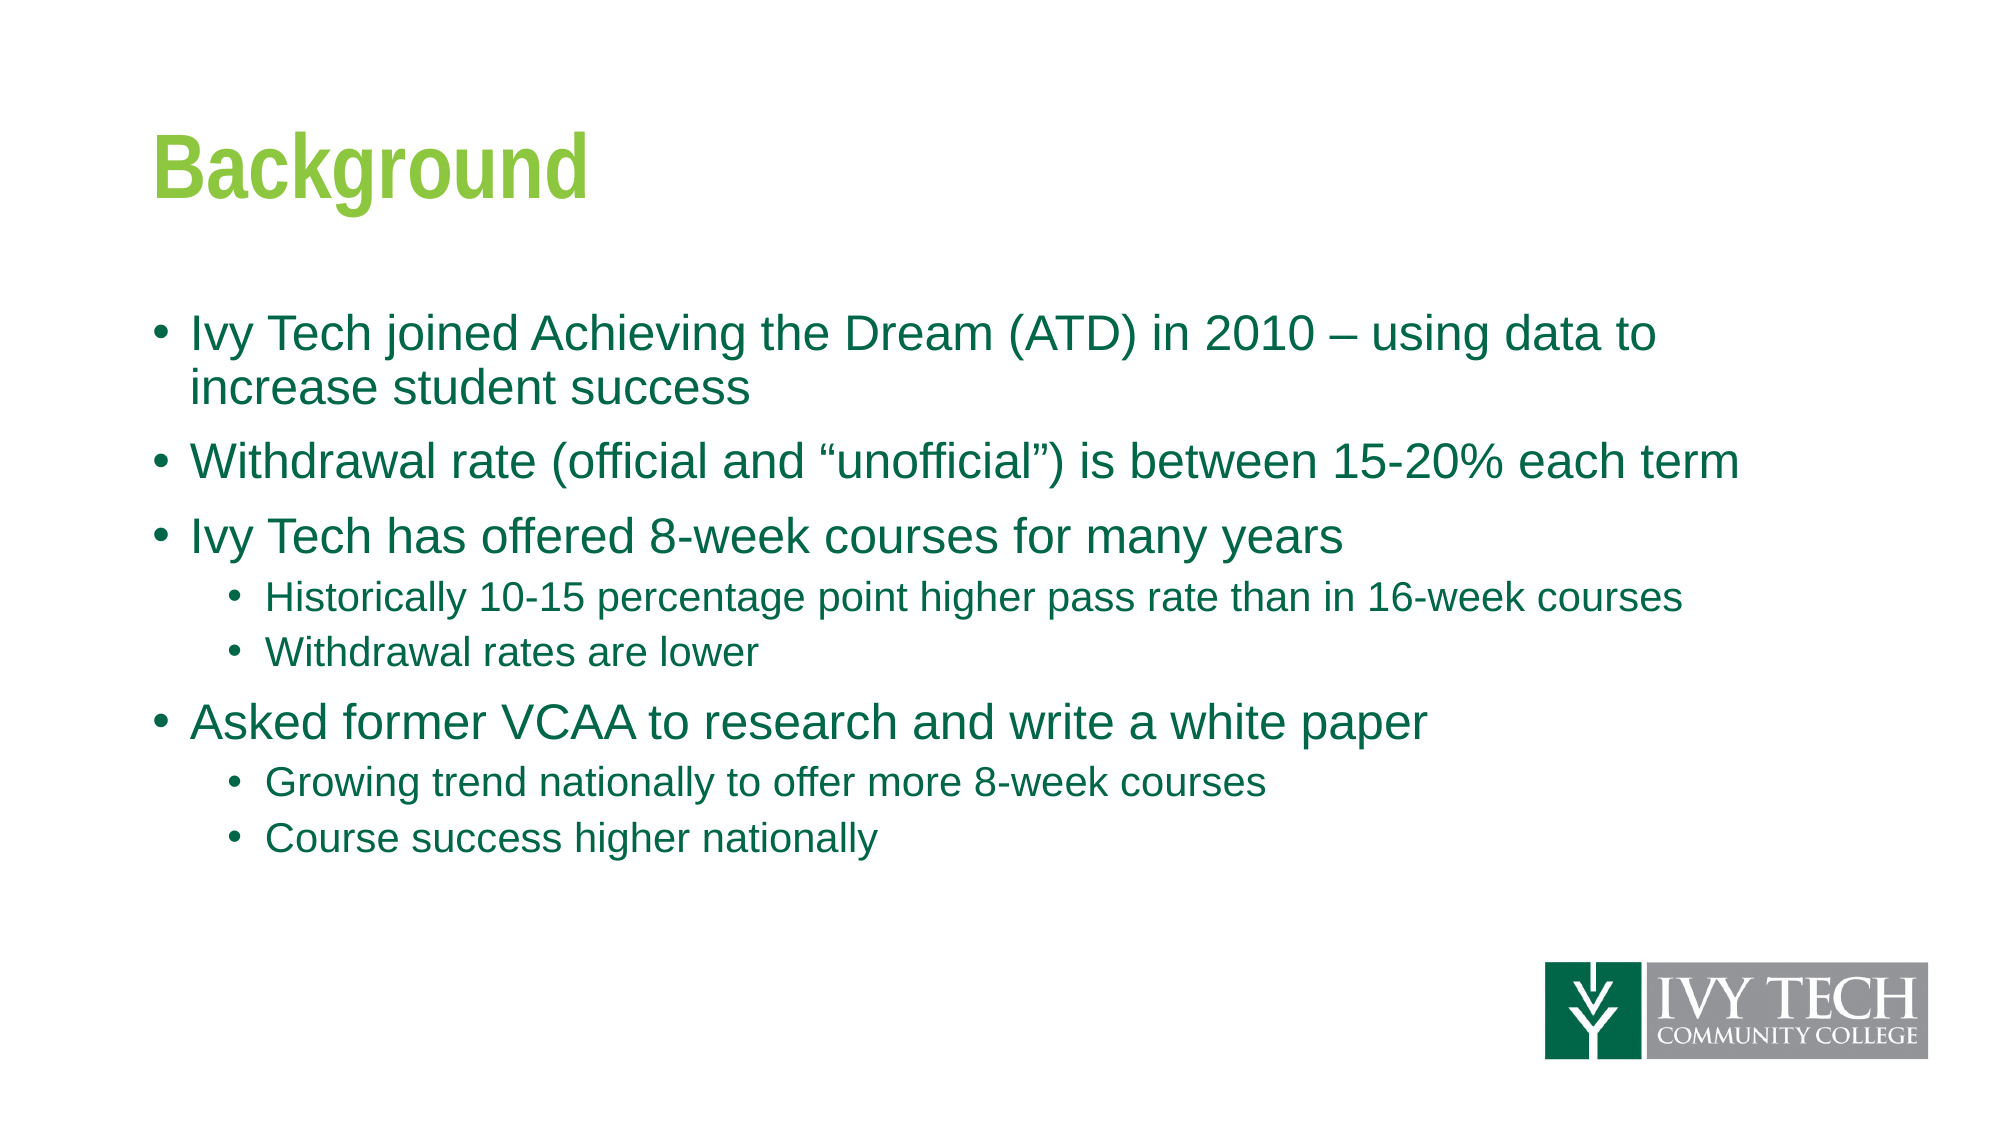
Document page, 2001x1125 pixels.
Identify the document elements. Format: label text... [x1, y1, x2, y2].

list Ivy Tech joined Achieving the Dream (ATD) in 2010 – using data to increase student success Withdrawal rate (official and “unofficial”) is between 15-20% each term Ivy Tech has offered 8-week courses for many years Historically 10-15 percentage point higher pass rate than in 16-week courses Withdrawal rates are lower Asked former VCAA to research and write a white paper Growing trend nationally to offer more 8-week courses Course success higher nationally [137, 299, 1863, 1014]
title Background [137, 59, 1863, 278]
picture [1535, 952, 1938, 1069]
